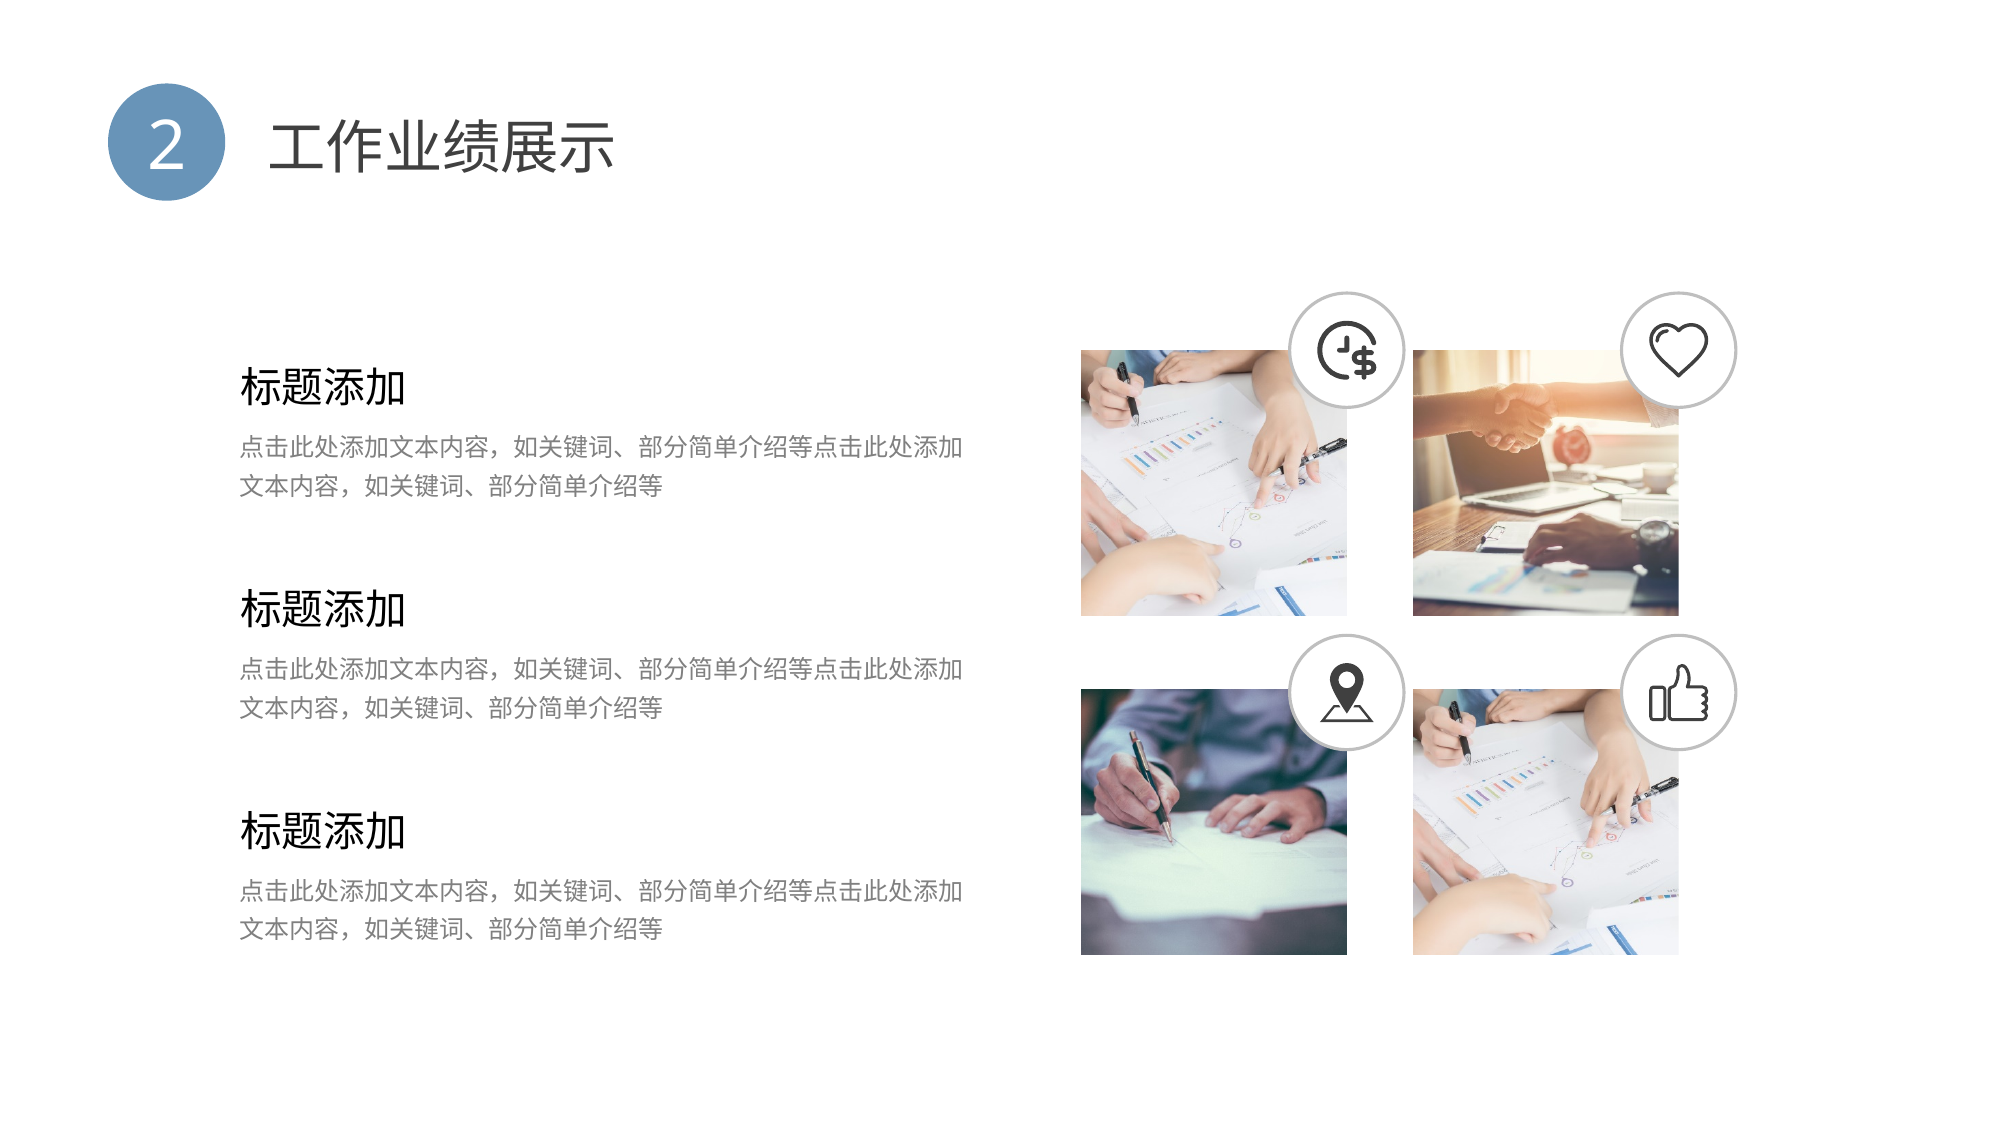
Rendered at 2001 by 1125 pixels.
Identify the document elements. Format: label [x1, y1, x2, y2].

text_box [224, 575, 982, 731]
text_box [1413, 292, 1736, 616]
text_box [1081, 292, 1404, 616]
text_box [107, 83, 635, 201]
text_box [224, 797, 982, 950]
text_box [1081, 635, 1404, 956]
text_box [1413, 635, 1736, 956]
text_box [224, 353, 982, 549]
